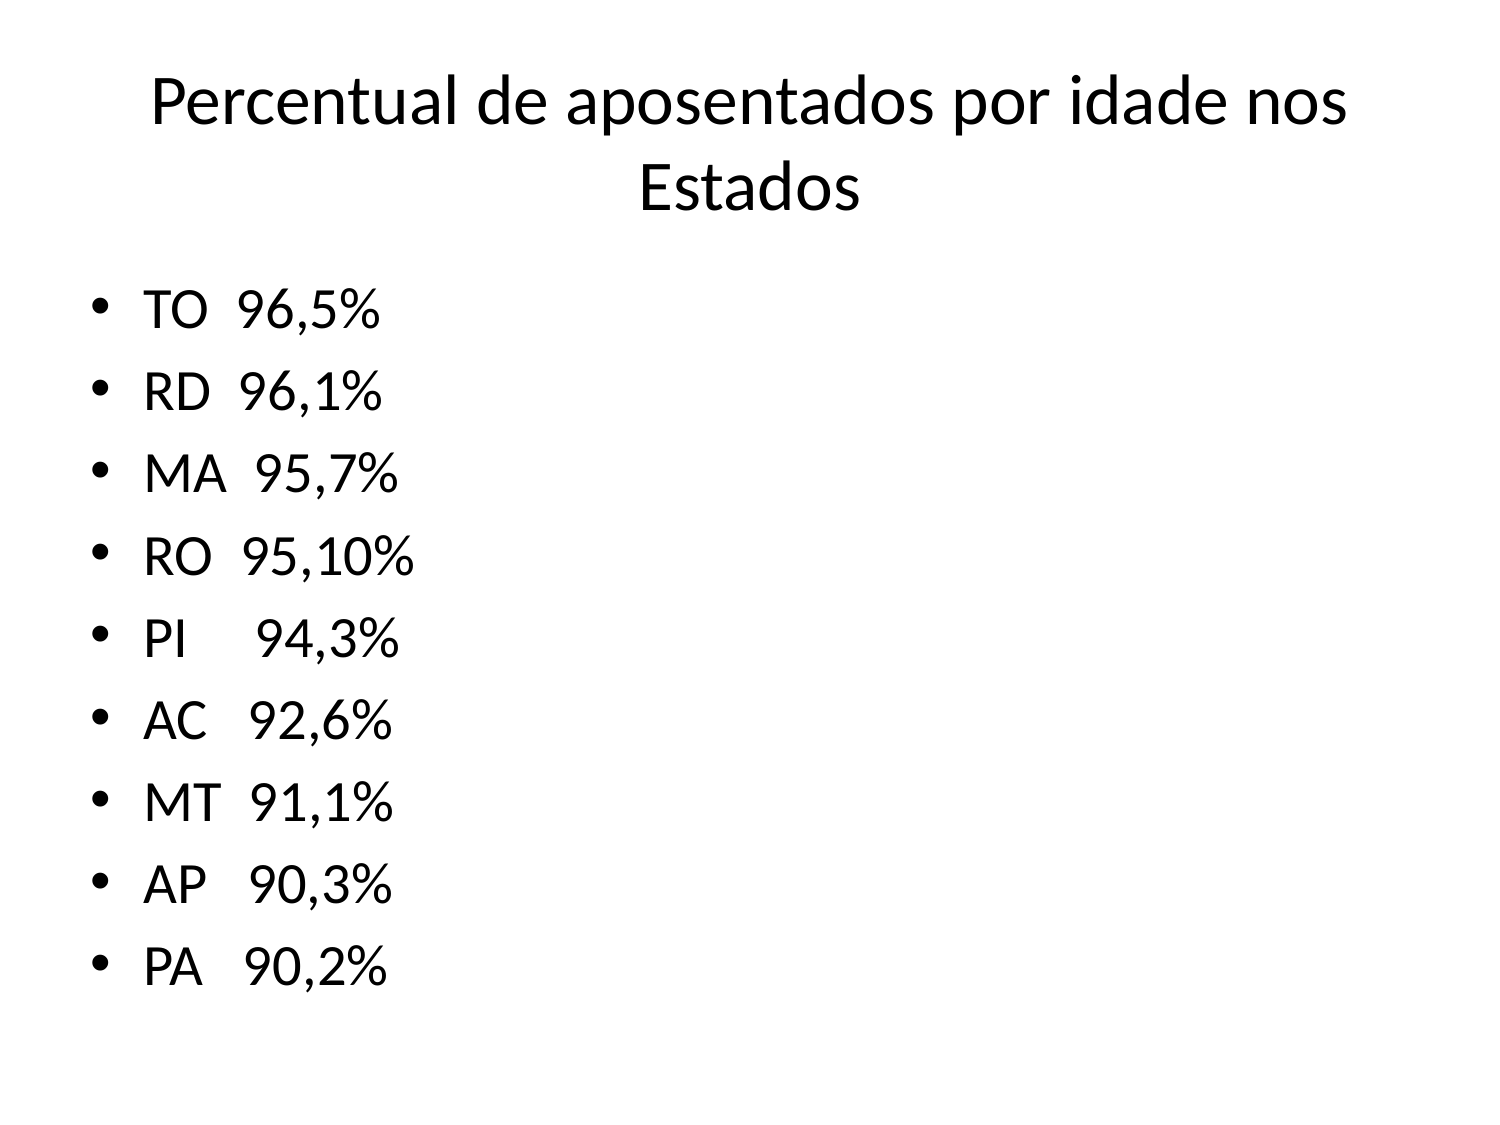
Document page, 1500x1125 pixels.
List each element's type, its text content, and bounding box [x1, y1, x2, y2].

title Percentual de aposentados por idade nos Estados [75, 45, 1425, 233]
list TO 96,5% RD 96,1% MA 95,7% RO 95,10% PI 94,3% AC 92,6% MT 91,1% AP 90,3% PA 90,2% [75, 262, 1425, 1005]
